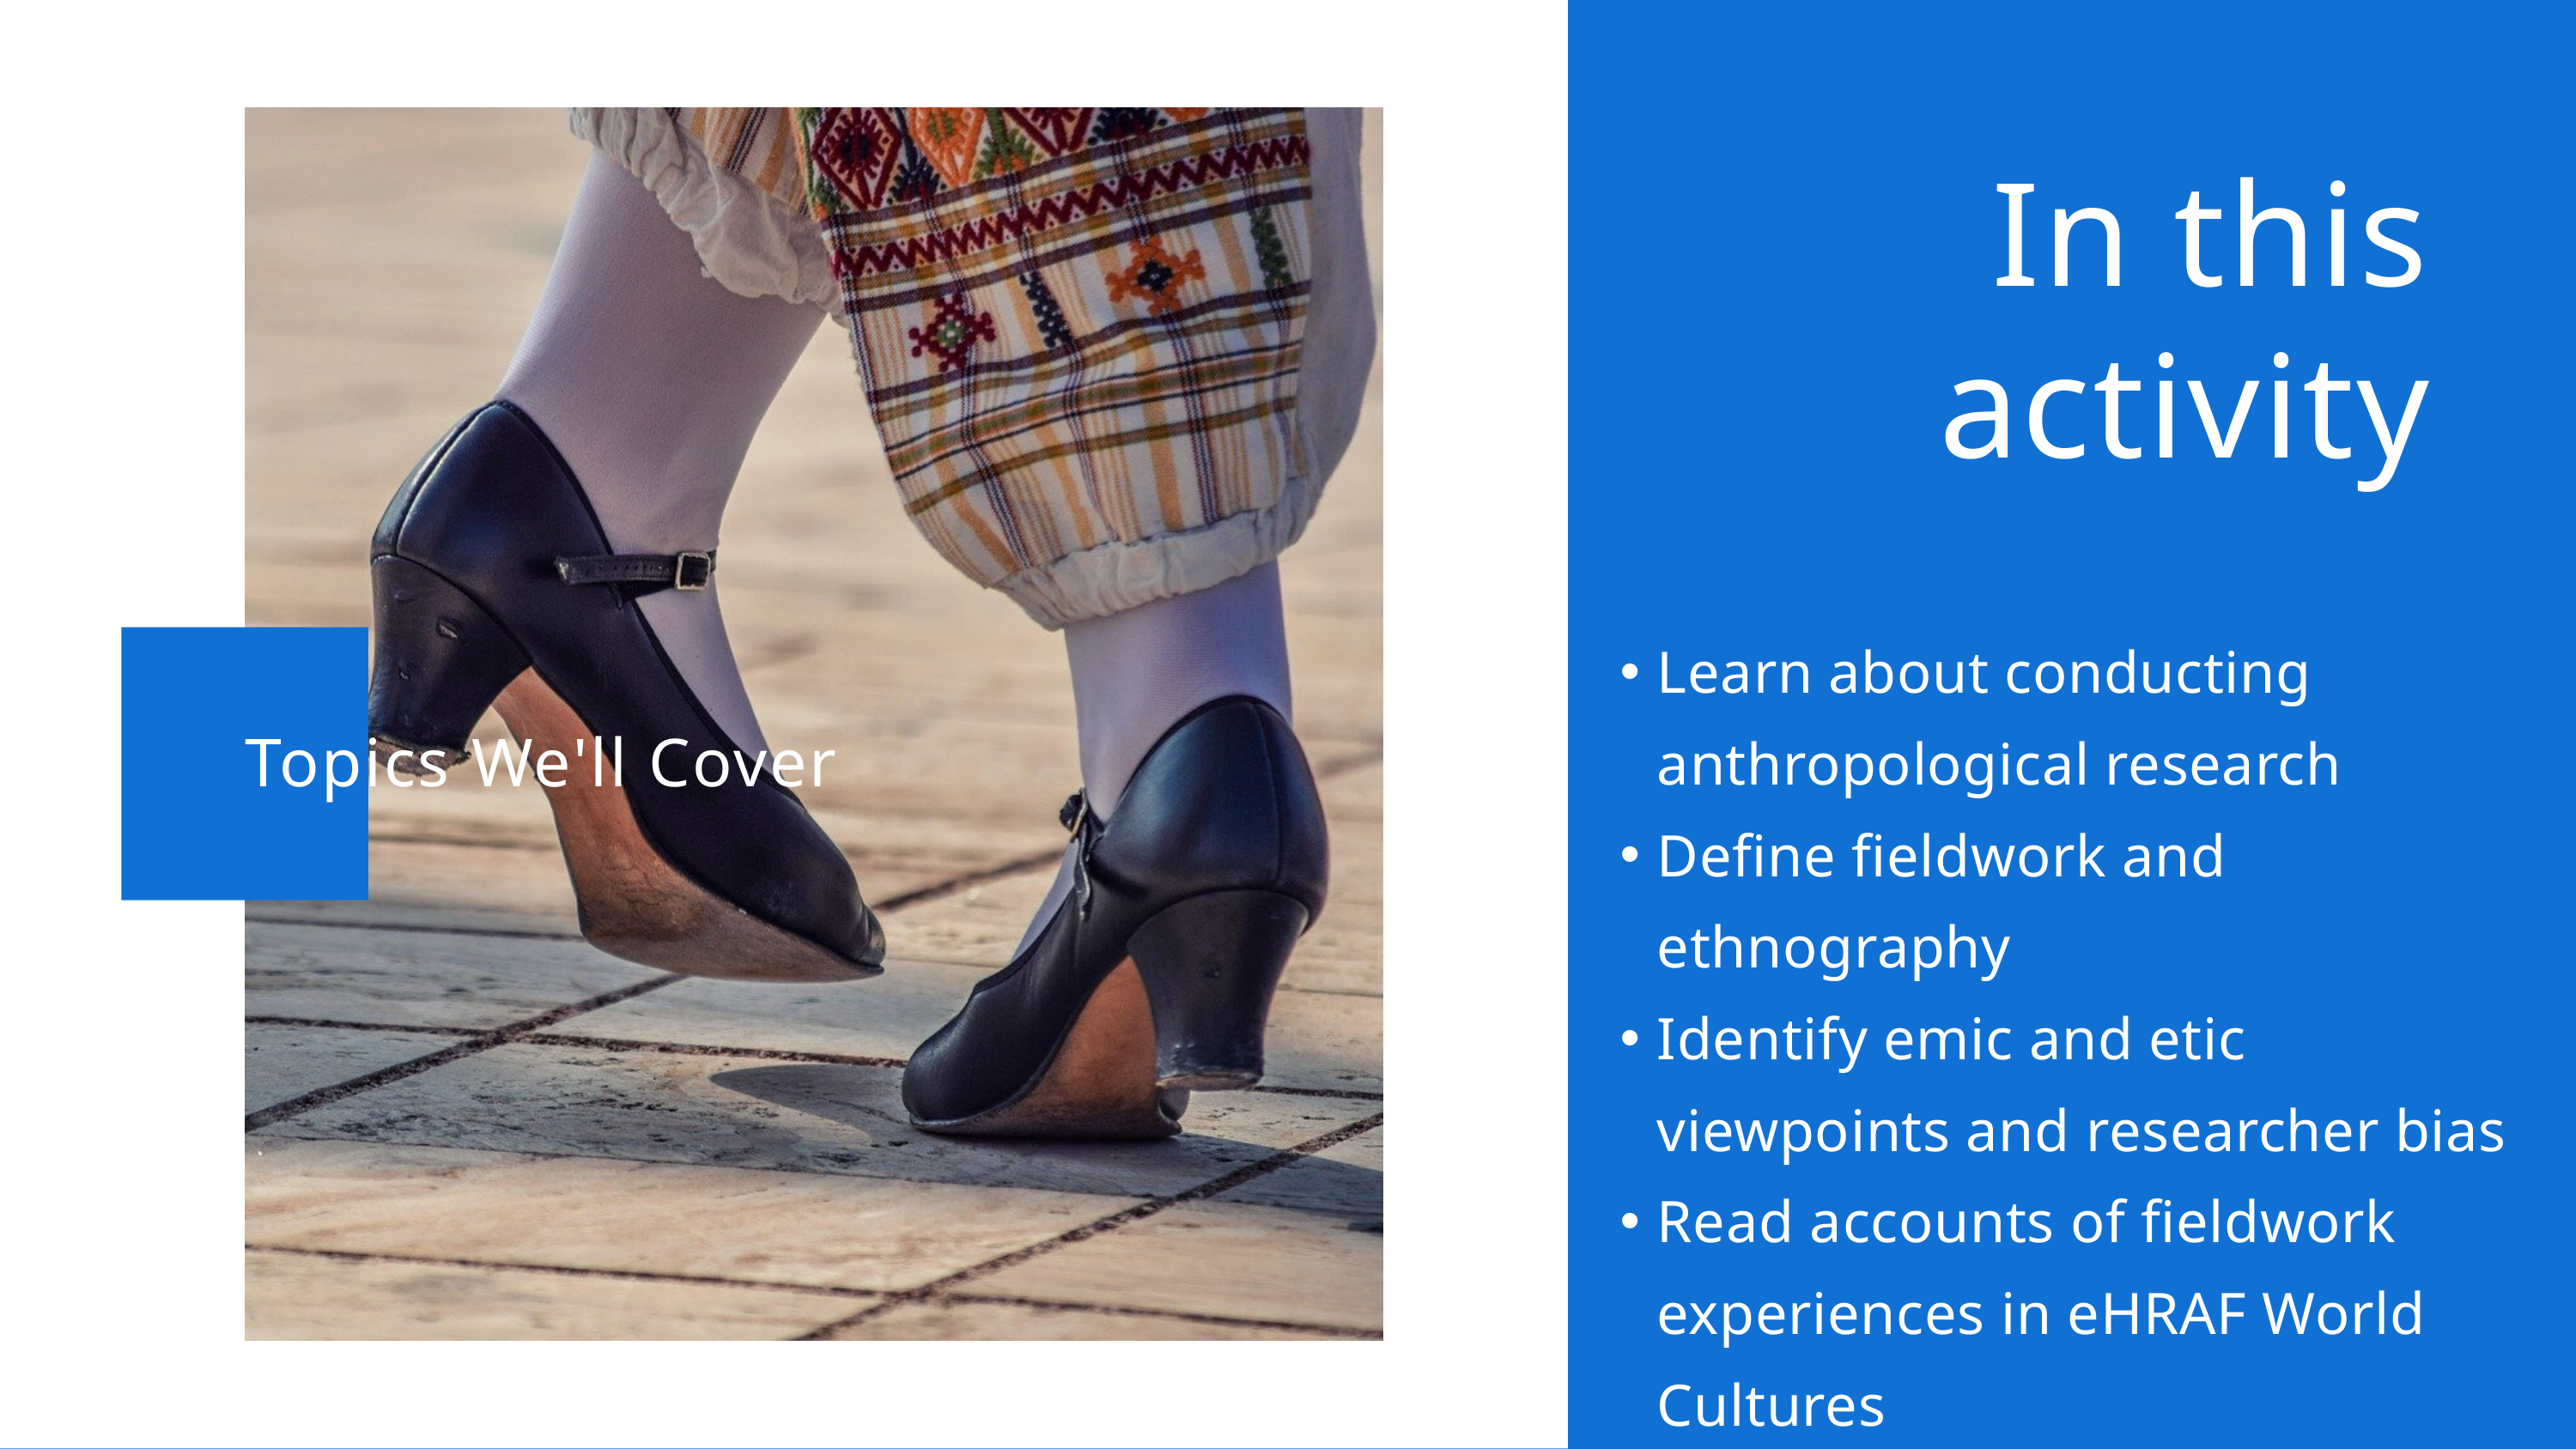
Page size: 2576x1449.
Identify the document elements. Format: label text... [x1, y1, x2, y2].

text_box [0, 0, 1568, 1449]
text_box [121, 627, 240, 900]
text_box Learn about conducting anthropological research Define fieldwork and ethnography Identify emic and etic viewpoints and researcher bias Read accounts of fieldwork experiences in eHRAF World Cultures [1583, 613, 2555, 1438]
text_box In this activity [1723, 143, 2432, 488]
picture [244, 107, 1384, 1341]
